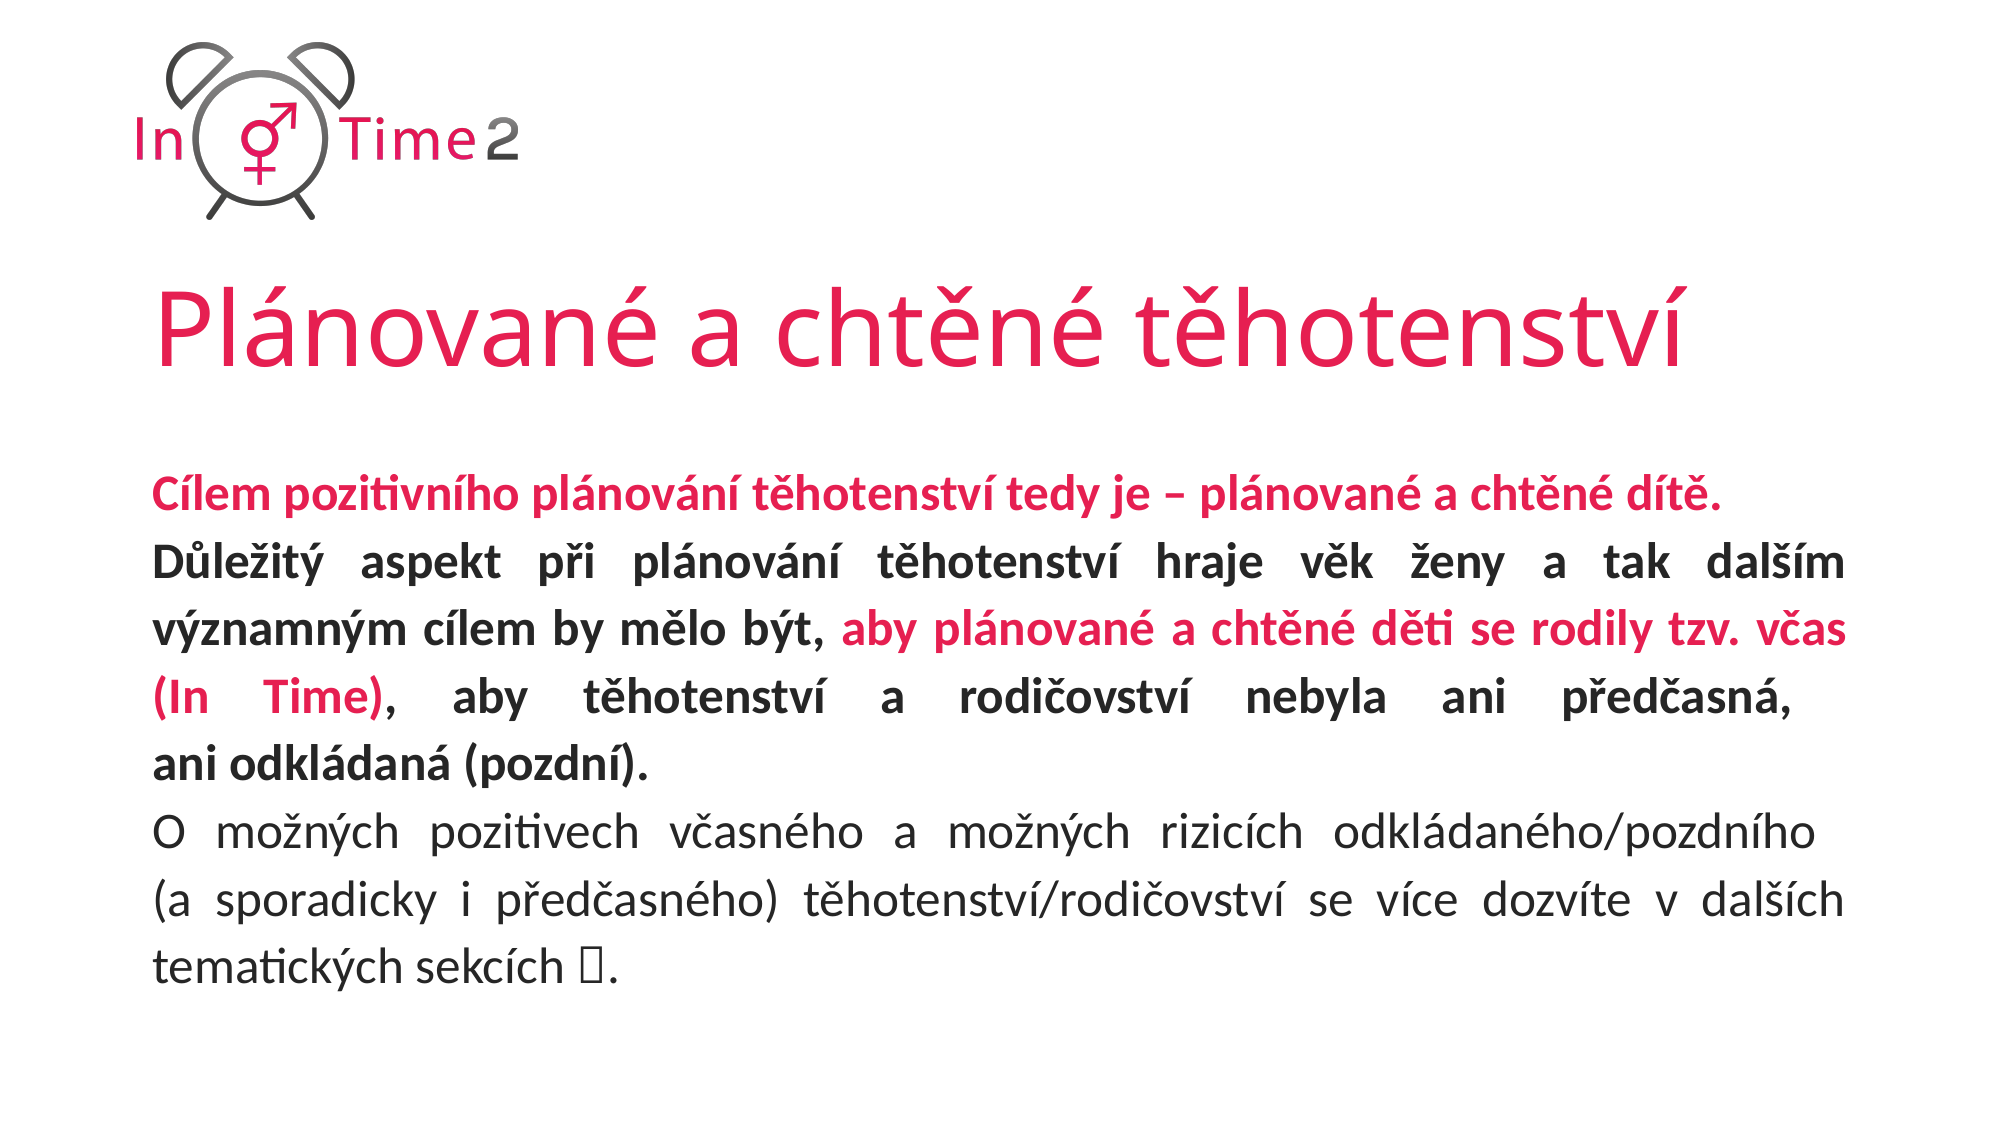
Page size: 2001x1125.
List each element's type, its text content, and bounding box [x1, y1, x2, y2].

list Cílem pozitivního plánování těhotenství tedy je – plánované a chtěné dítě. Důležitý aspekt při plánování těhotenství hraje věk ženy a tak dalším významným cílem by mělo být, aby plánované a chtěné děti se rodily tzv. včas (In Time), aby těhotenství a rodičovství nebyla ani předčasná, ani odkládaná (pozdní). O možných pozitivech včasného a možných rizicích odkládaného/pozdního (a sporadicky i předčasného) těhotenství/rodičovství se více dozvíte v dalších tematických sekcích . [137, 445, 1863, 1014]
picture [137, 42, 518, 220]
title Plánované a chtěné těhotenství [137, 249, 1863, 417]
